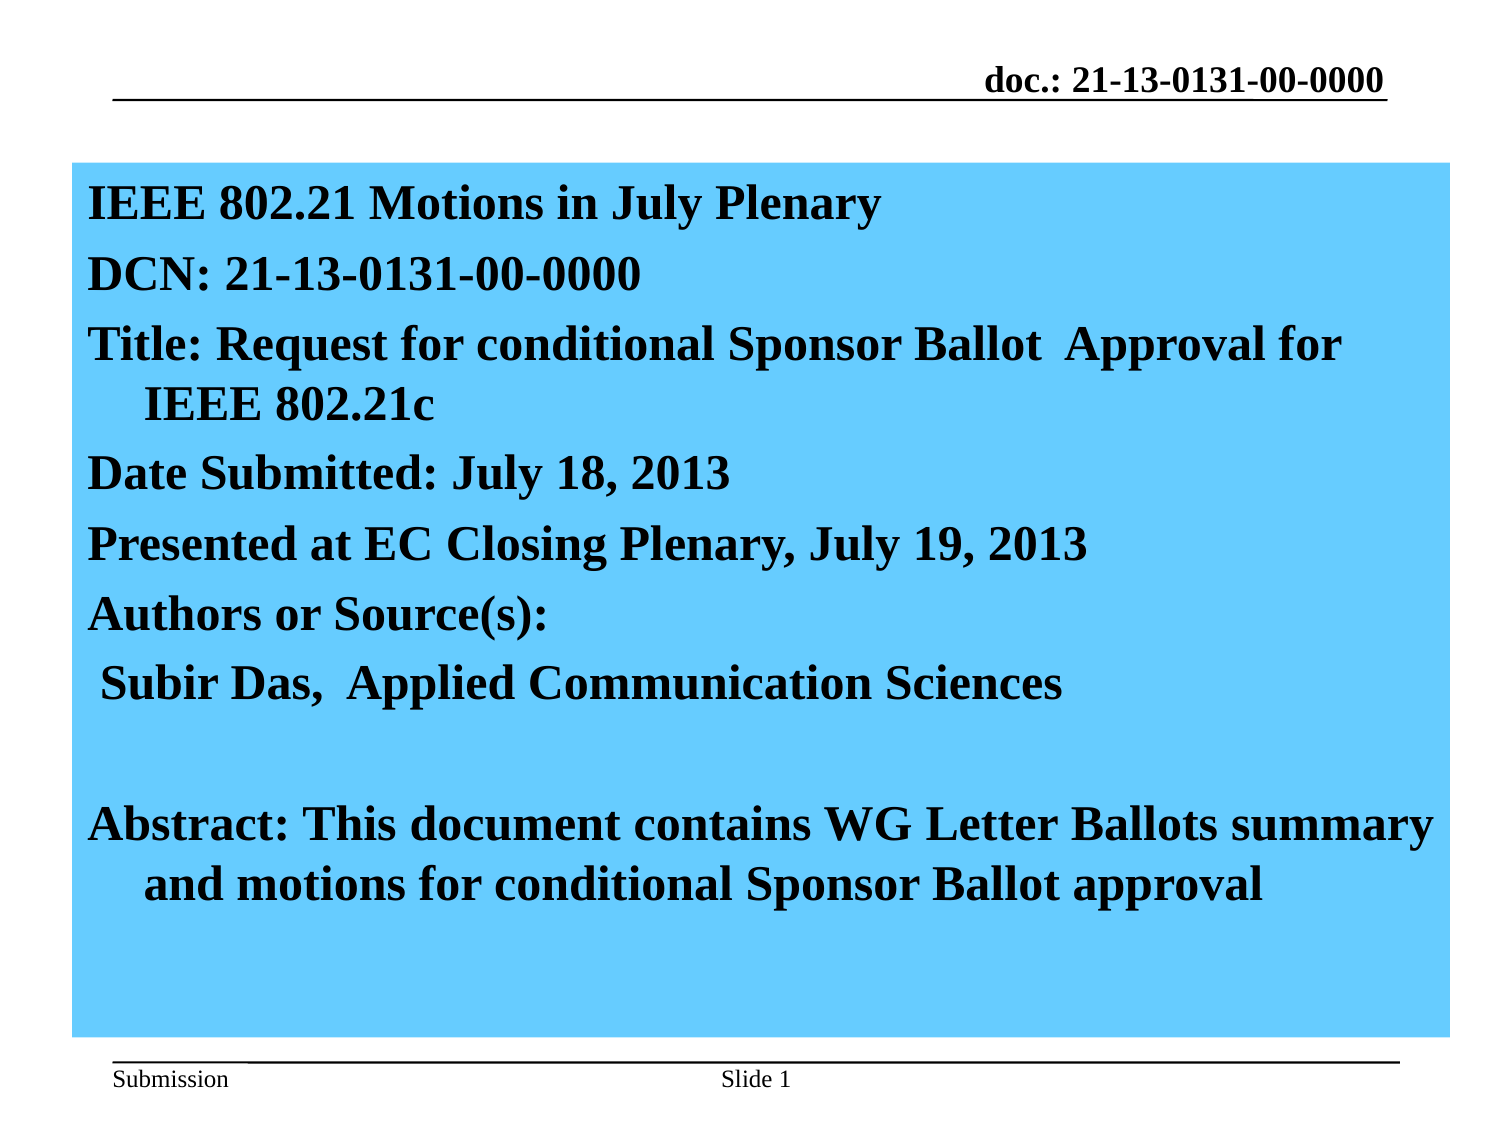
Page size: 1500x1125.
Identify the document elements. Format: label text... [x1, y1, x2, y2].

list IEEE 802.21 Motions in July Plenary DCN: 21-13-0131-00-0000 Title: Request for conditional Sponsor Ballot Approval for IEEE 802.21c Date Submitted: July 18, 2013 Presented at EC Closing Plenary, July 19, 2013 Authors or Source(s): Subir Das, Applied Communication Sciences Abstract: This document contains WG Letter Ballots summary and motions for conditional Sponsor Ballot approval [71, 162, 1451, 1038]
slide_number 1 [712, 1061, 800, 1093]
